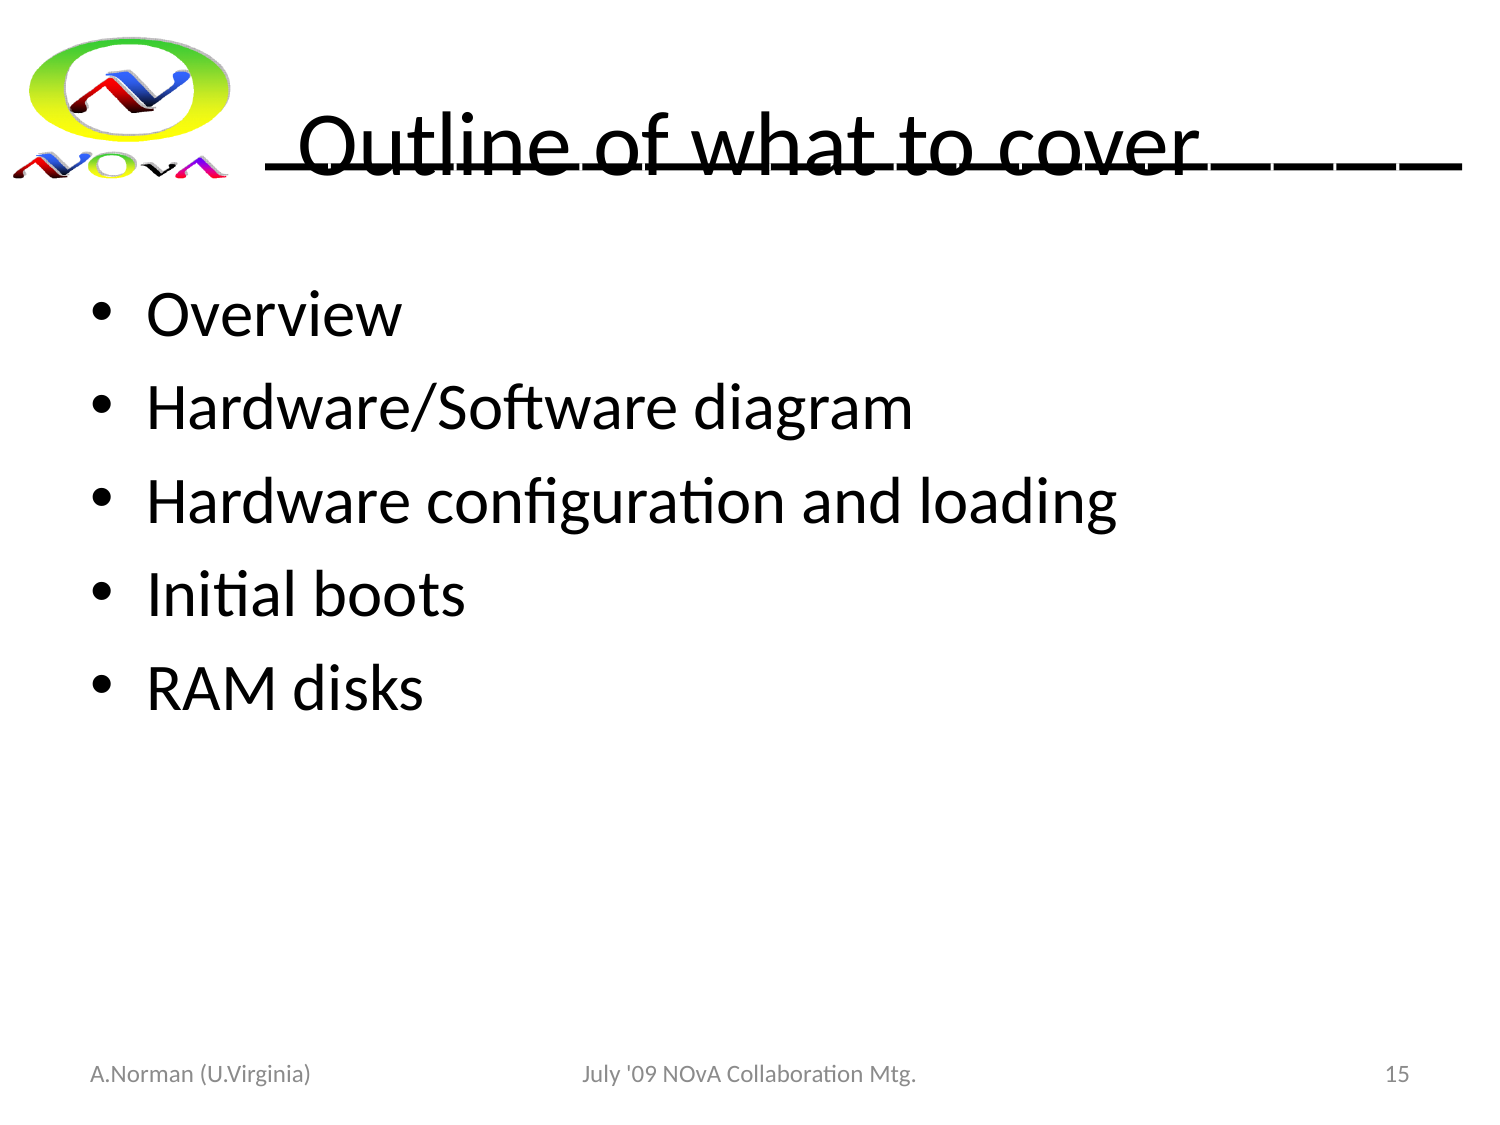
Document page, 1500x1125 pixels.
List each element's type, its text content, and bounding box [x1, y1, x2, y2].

list Overview Hardware/Software diagram Hardware configuration and loading Initial boots RAM disks [75, 262, 1425, 1005]
slide_number 15 [1074, 1042, 1425, 1103]
footer July '09 NOvA Collaboration Mtg. [512, 1042, 988, 1103]
picture [0, 36, 232, 182]
slide_number A.Norman (U.Virginia) [75, 1042, 425, 1103]
title Outline of what to cover [75, 45, 1425, 233]
